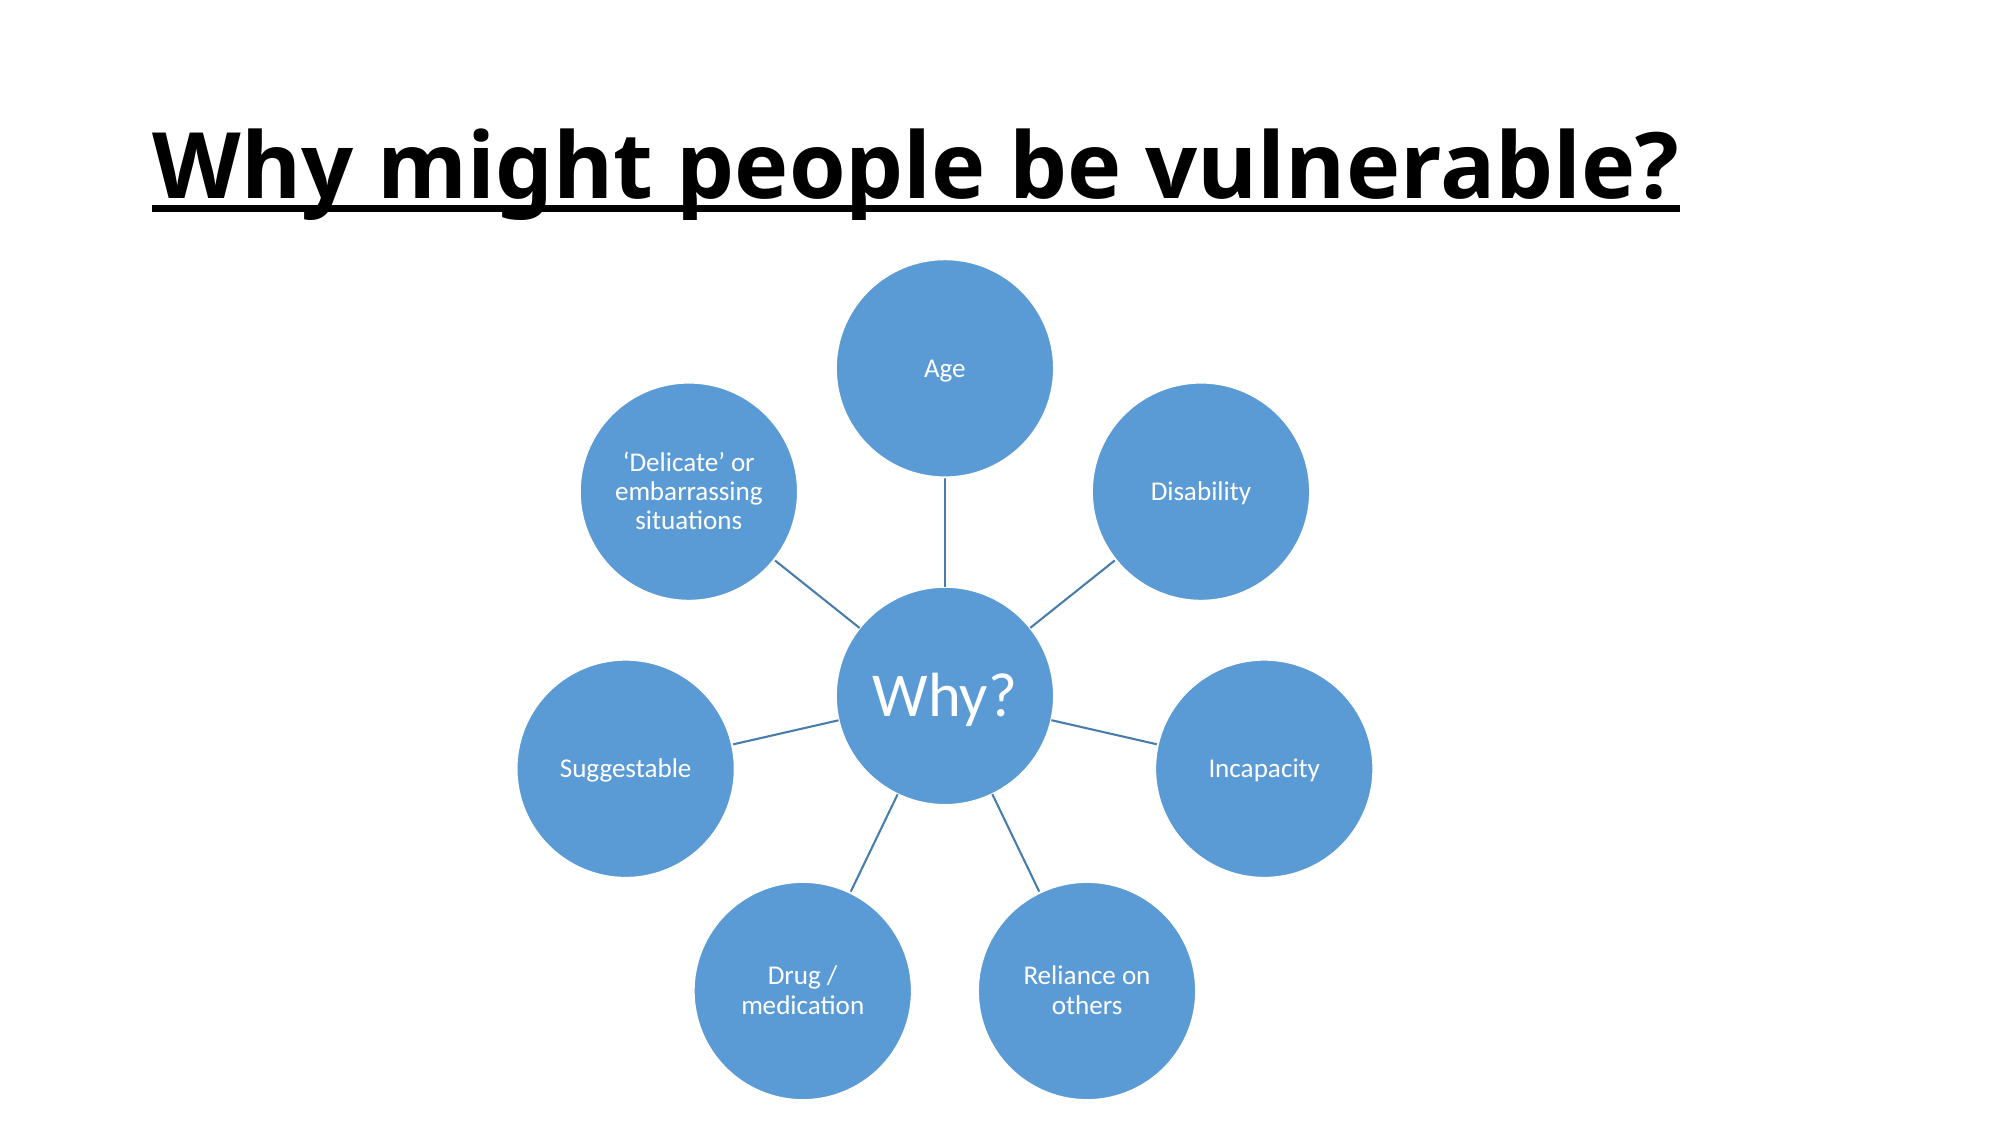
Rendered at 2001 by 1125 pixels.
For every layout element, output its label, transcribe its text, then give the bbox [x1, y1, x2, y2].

title Why might people be vulnerable? [137, 59, 1863, 278]
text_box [96, 255, 1794, 1104]
